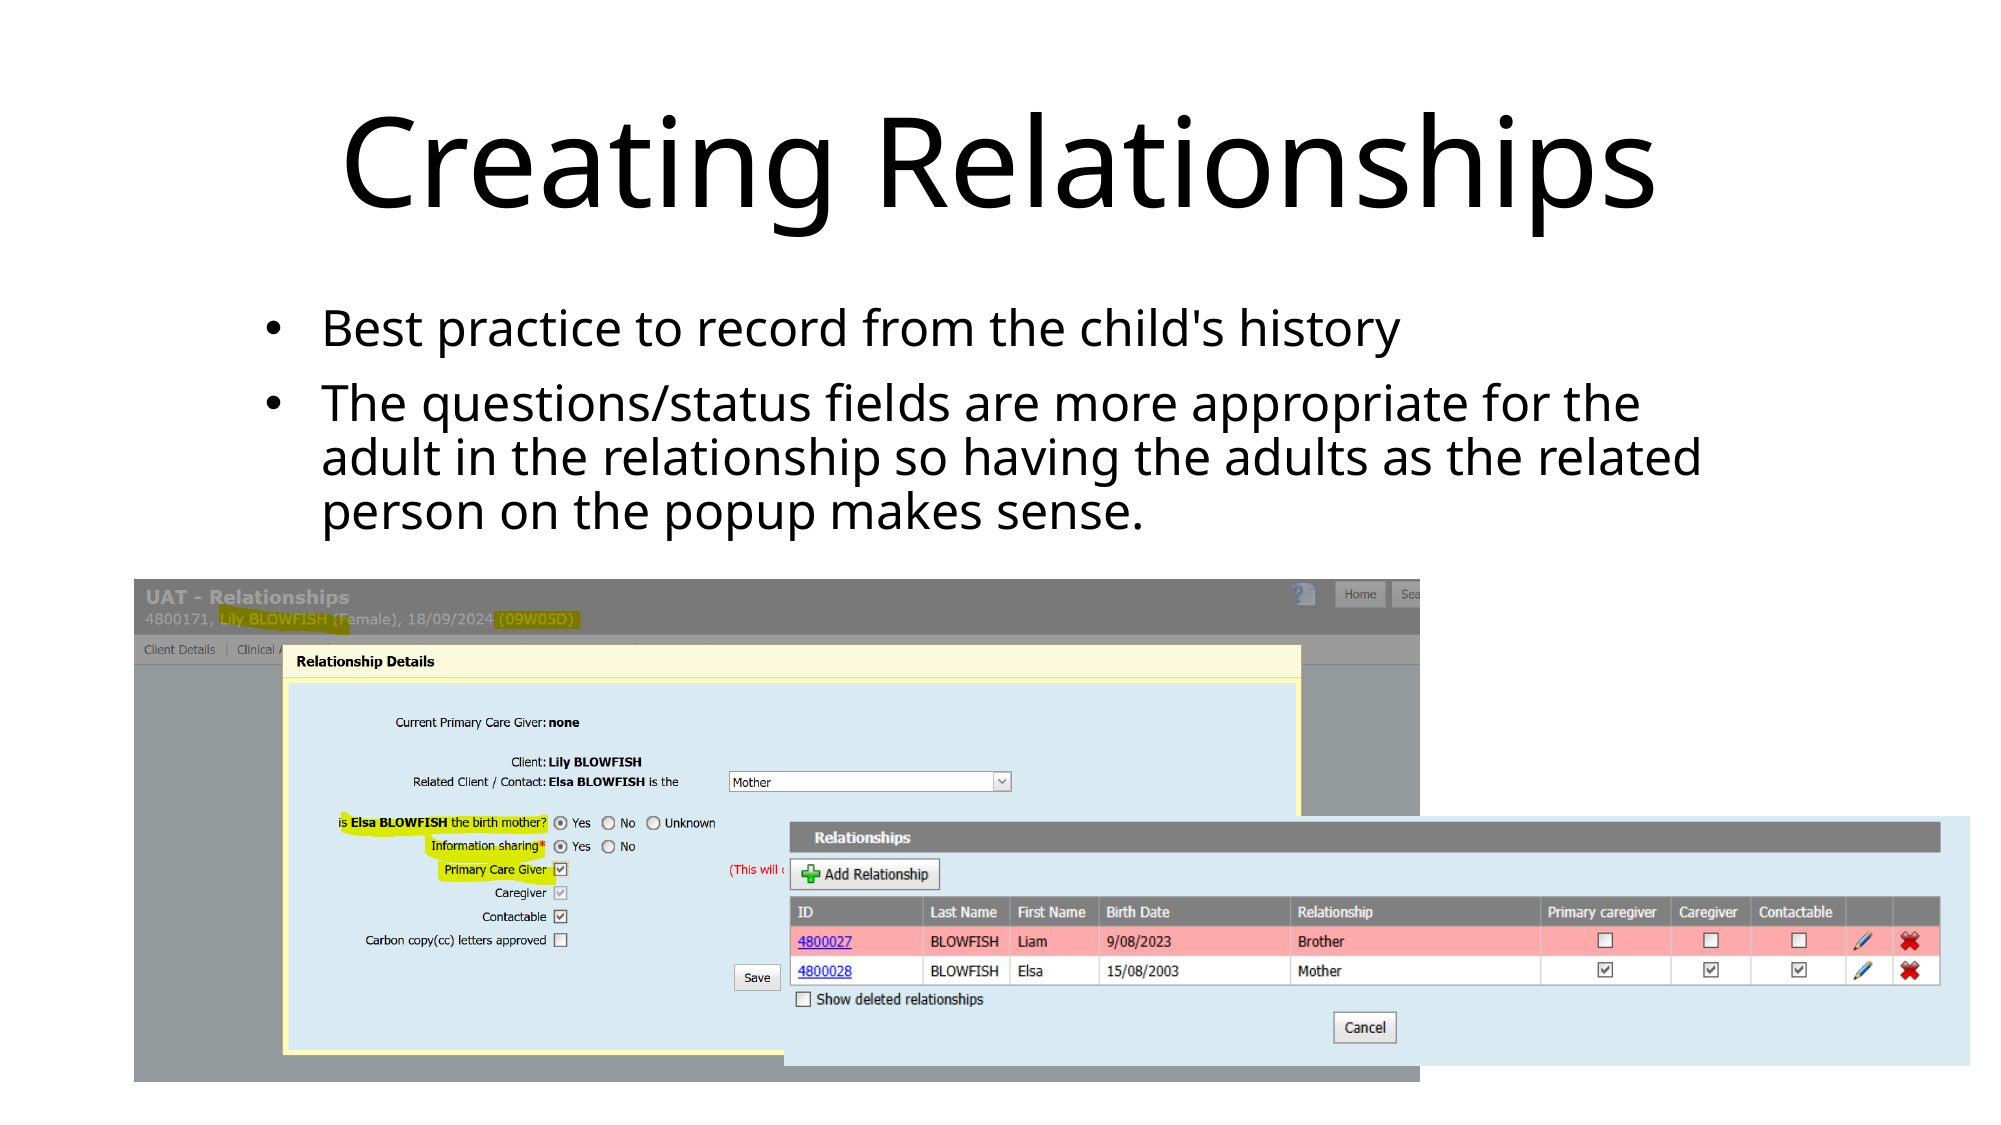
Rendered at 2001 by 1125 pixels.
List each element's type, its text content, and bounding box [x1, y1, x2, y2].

subtitle Best practice to record from the child's history The questions/status fields are more appropriate for the adult in the relationship so having the adults as the related person on the popup makes sense. [249, 296, 1750, 816]
title Creating Relationships [249, 52, 1750, 243]
picture [133, 578, 1970, 1083]
